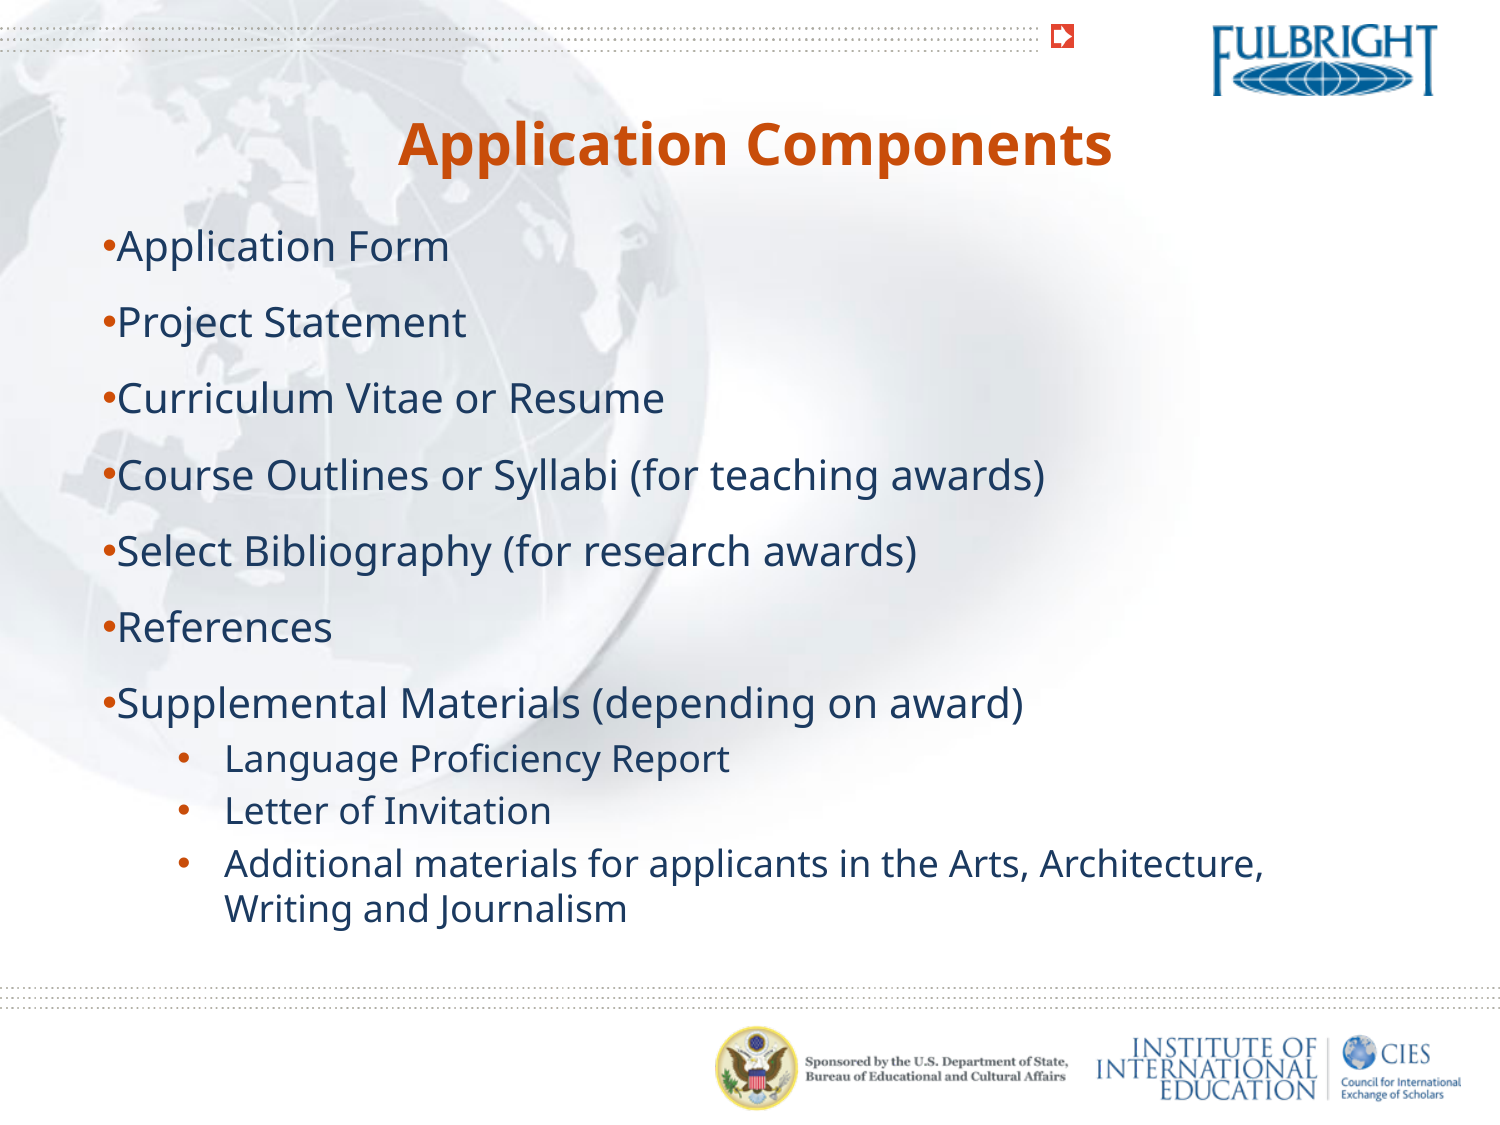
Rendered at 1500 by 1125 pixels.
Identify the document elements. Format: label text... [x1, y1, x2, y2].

picture [0, 0, 1200, 932]
picture [0, 987, 1500, 1009]
picture [713, 1024, 1461, 1113]
list Application Form Project Statement Curriculum Vitae or Resume Course Outlines or Syllabi (for teaching awards) Select Bibliography (for research awards) References Supplemental Materials (depending on award) Language Proficiency Report Letter of Invitation Additional materials for applicants in the Arts, Architecture, Writing and Journalism [87, 212, 1363, 975]
list Application Components [87, 99, 1425, 188]
